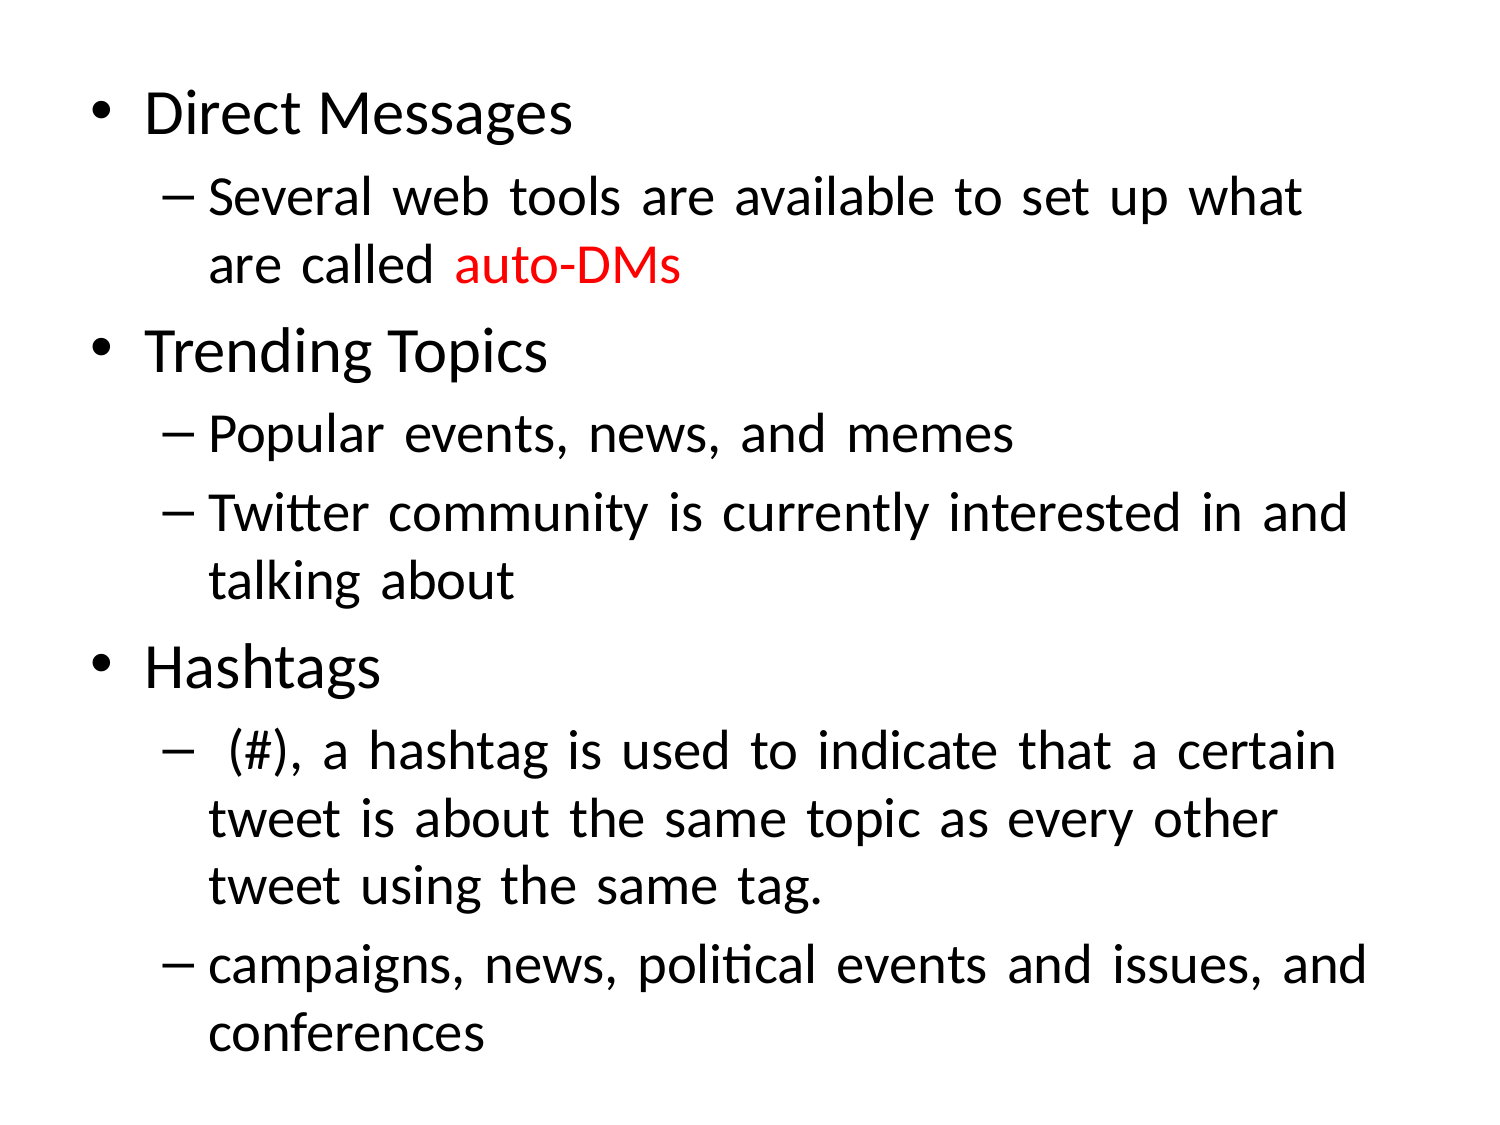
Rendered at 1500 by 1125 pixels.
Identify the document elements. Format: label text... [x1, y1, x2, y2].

list Direct Messages Several web tools are available to set up what are called auto-DMs Trending Topics Popular events, news, and memes Twitter community is currently interested in and talking about Hashtags (#), a hashtag is used to indicate that a certain tweet is about the same topic as every other tweet using the same tag. campaigns, news, political events and issues, and conferences [75, 62, 1425, 1075]
